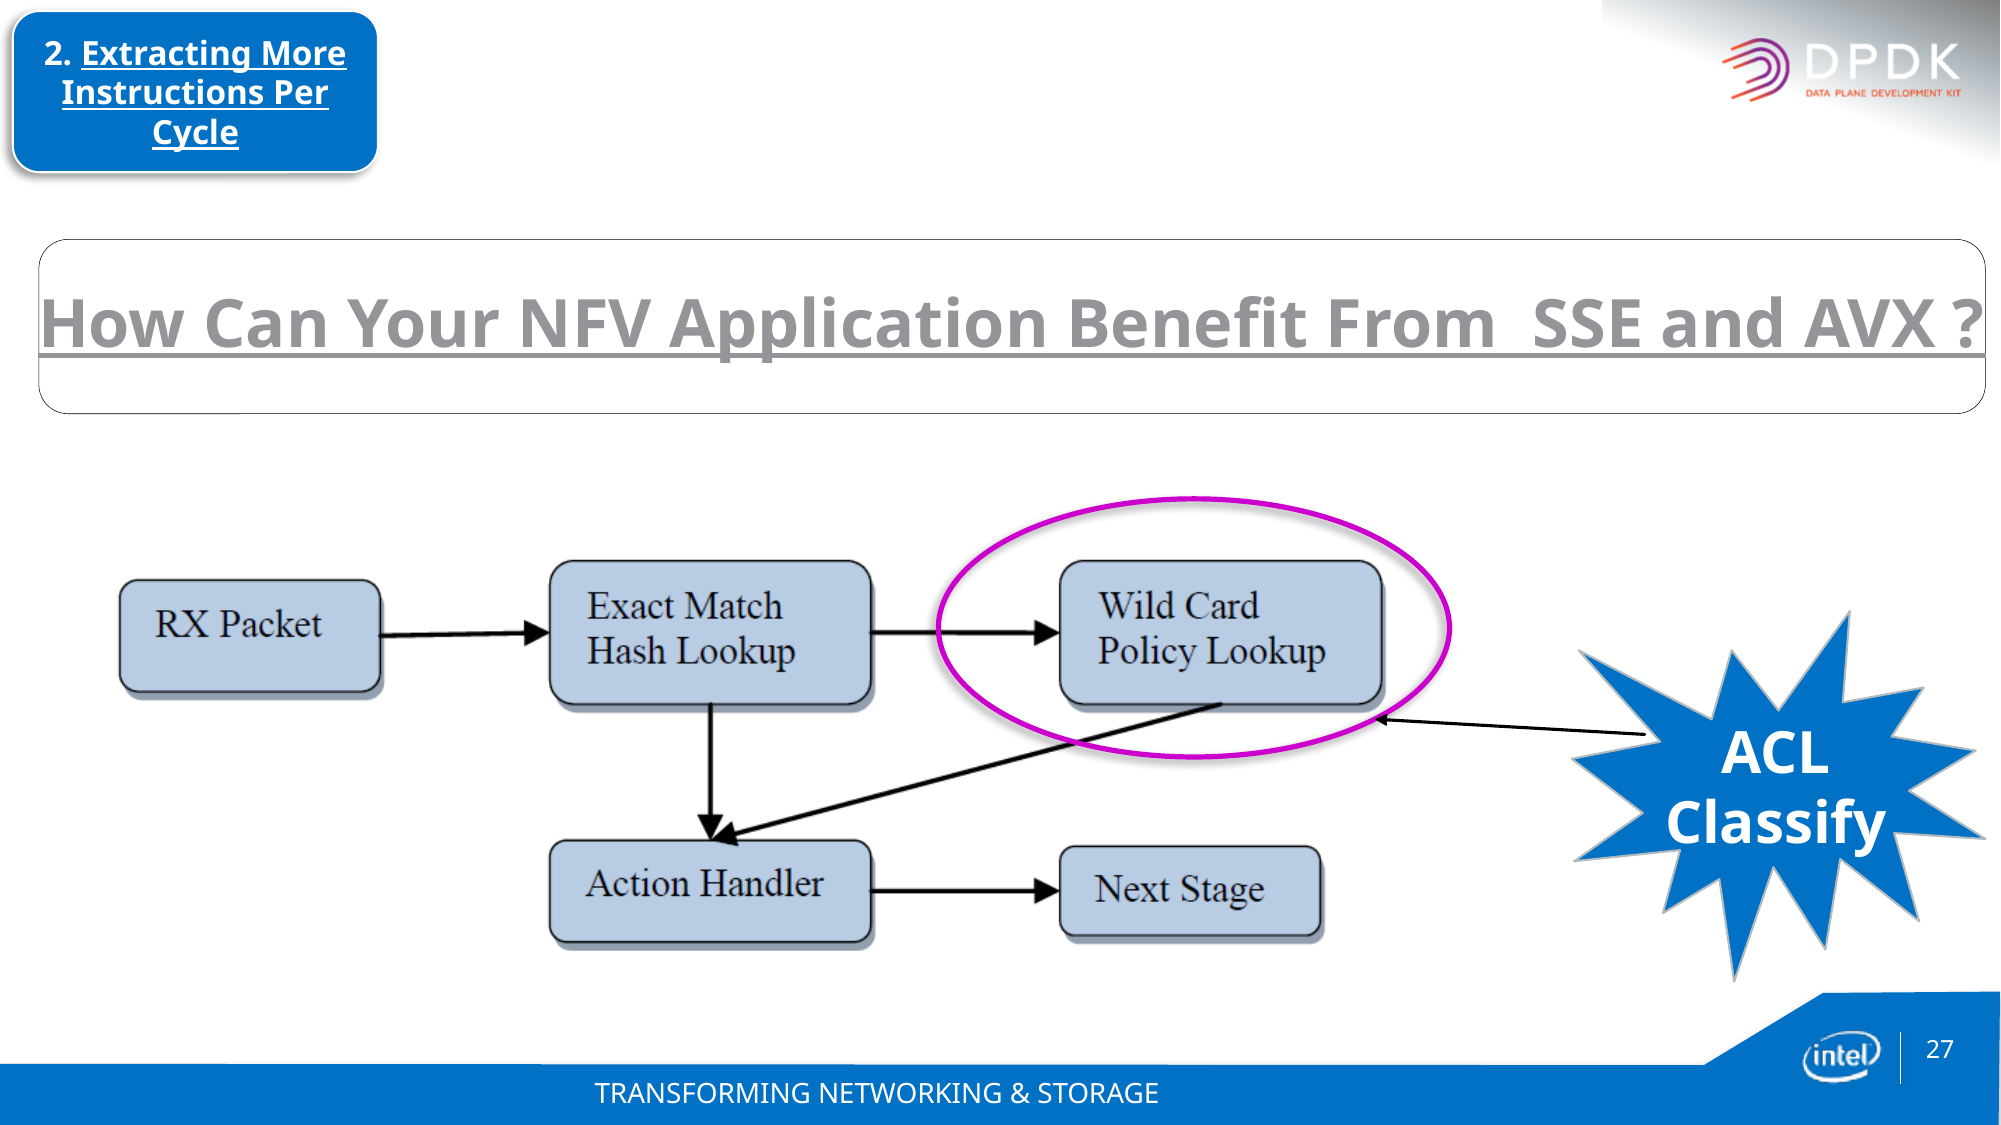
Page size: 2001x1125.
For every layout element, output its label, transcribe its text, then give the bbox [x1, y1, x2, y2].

text_box How Can Your NFV Application Benefit From SSE and AVX ? [38, 239, 1986, 414]
text_box ACL Classify [1571, 611, 1986, 982]
picture [20, 461, 1521, 1007]
picture [1802, 1027, 1883, 1085]
picture [1602, 0, 2000, 164]
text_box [1374, 718, 1645, 735]
text_box 2. Extracting More Instructions Per Cycle [12, 10, 379, 173]
